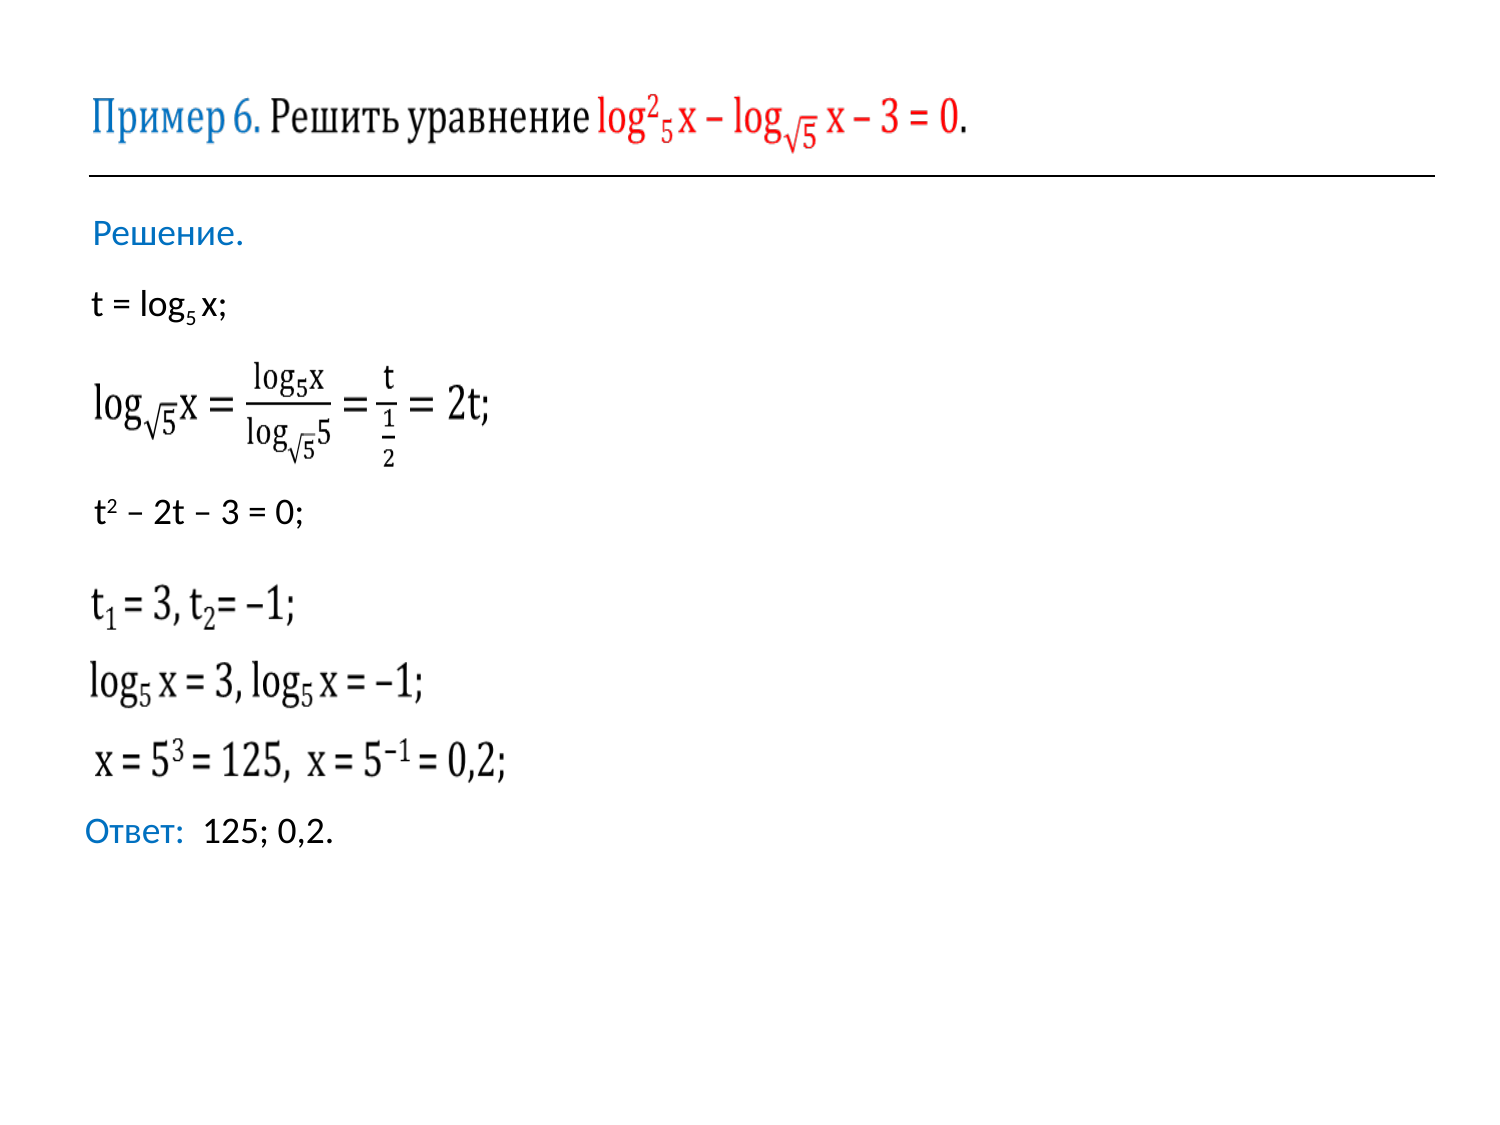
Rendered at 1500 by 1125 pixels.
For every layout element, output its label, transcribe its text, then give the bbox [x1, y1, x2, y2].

text_box [78, 346, 509, 479]
text_box [76, 560, 321, 630]
text_box [76, 74, 1043, 162]
text_box t2 – 2t – 3 = 0; [79, 479, 320, 540]
text_box [76, 717, 524, 799]
text_box Решение. [77, 200, 269, 261]
text_box t = log5 х; [76, 271, 605, 338]
text_box [74, 630, 451, 719]
text_box Ответ: 125; 0,2. [70, 798, 350, 859]
